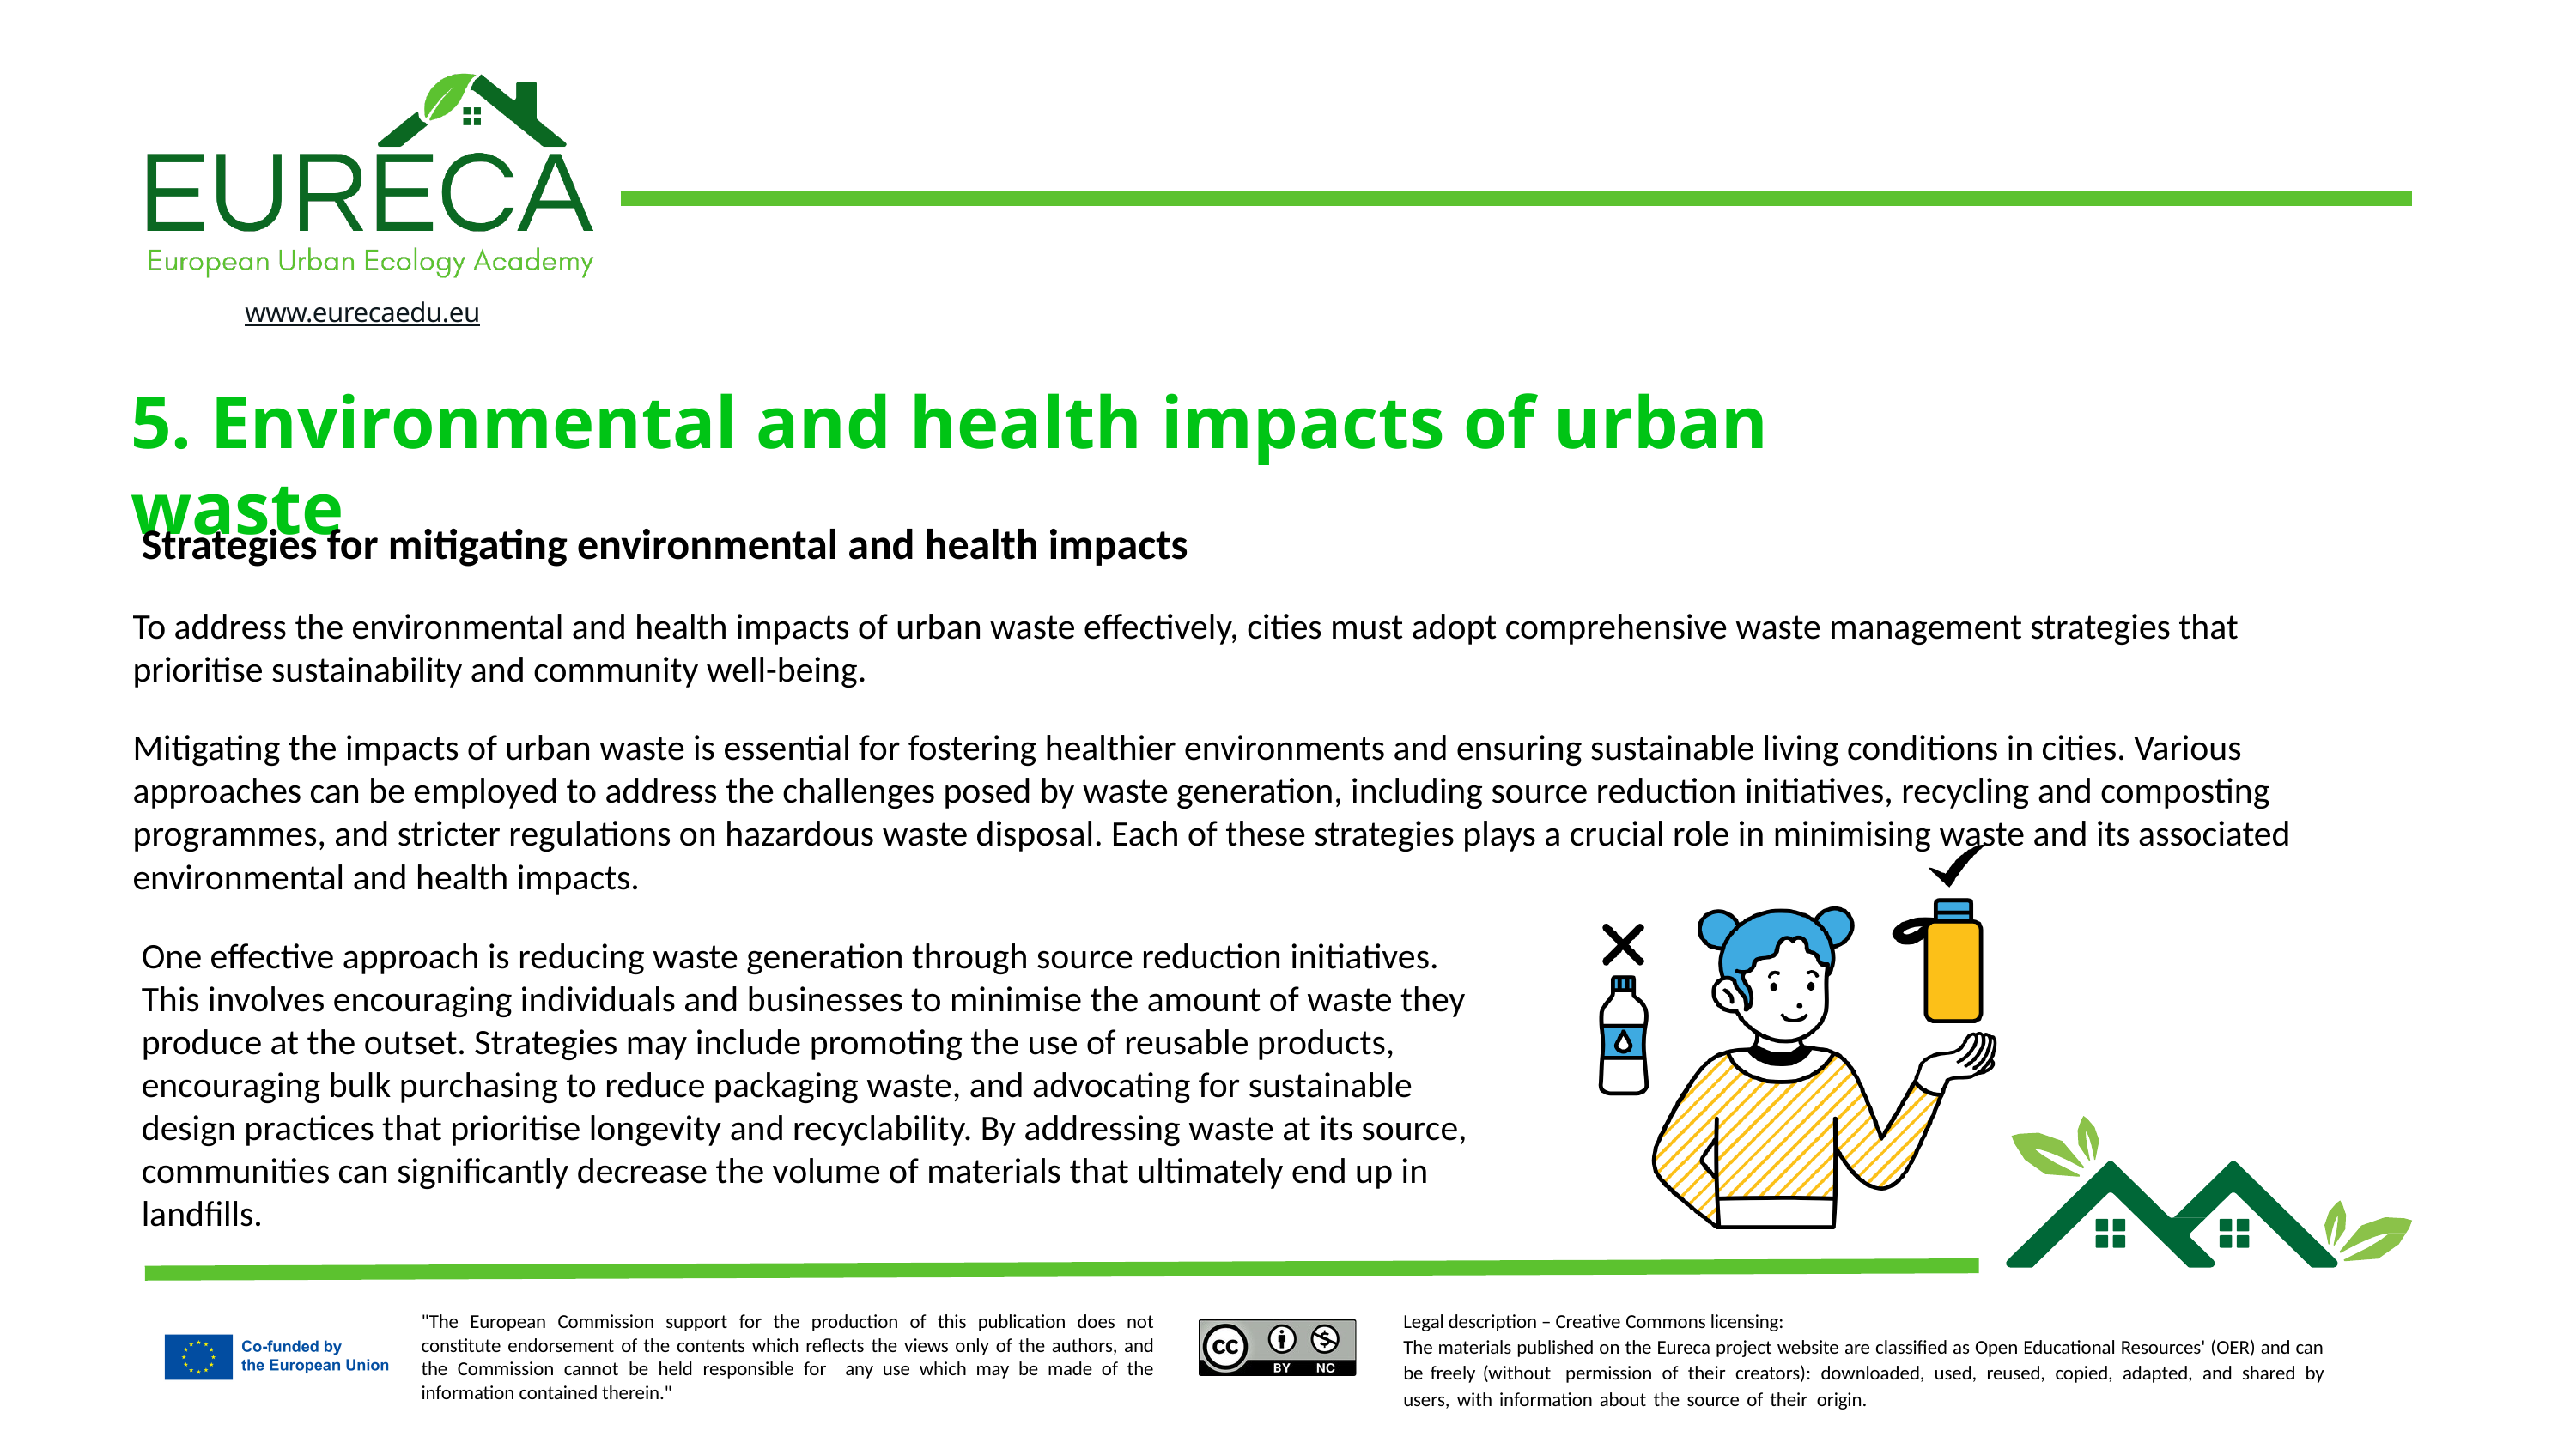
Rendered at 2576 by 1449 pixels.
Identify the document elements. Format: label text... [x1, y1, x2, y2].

picture [1105, 647, 2489, 1427]
text_box To address the environmental and health impacts of urban waste effectively, cities must adopt comprehensive waste management strategies that prioritise sustainability and community well-being. [119, 597, 2275, 695]
text_box One effective approach is reducing waste generation through source reduction initiatives. This involves encouraging individuals and businesses to minimise the amount of waste they produce at the outset. Strategies may include promoting the use of reusable products, encouraging bulk purchasing to reduce packaging waste, and advocating for sustainable design practices that prioritise longevity and recyclability. By addressing waste at its source, communities can significantly decrease the volume of materials that ultimately end up in landfills. [128, 926, 1101, 1240]
picture [161, 1331, 395, 1383]
picture [145, 37, 636, 337]
text_box 5. Environmental and health impacts of urban waste [118, 370, 1836, 555]
text_box Mitigating the impacts of urban waste is essential for fostering healthier environments and ensuring sustainable living conditions in cities. Various approaches can be employed to address the challenges posed by waste generation, including source reduction initiatives, recycling and composting programmes, and stricter regulations on hazardous waste disposal. Each of these strategies plays a crucial role in minimising waste and its associated environmental and health impacts. [119, 718, 1101, 903]
text_box Strategies for mitigating environmental and health impacts [129, 509, 1374, 574]
